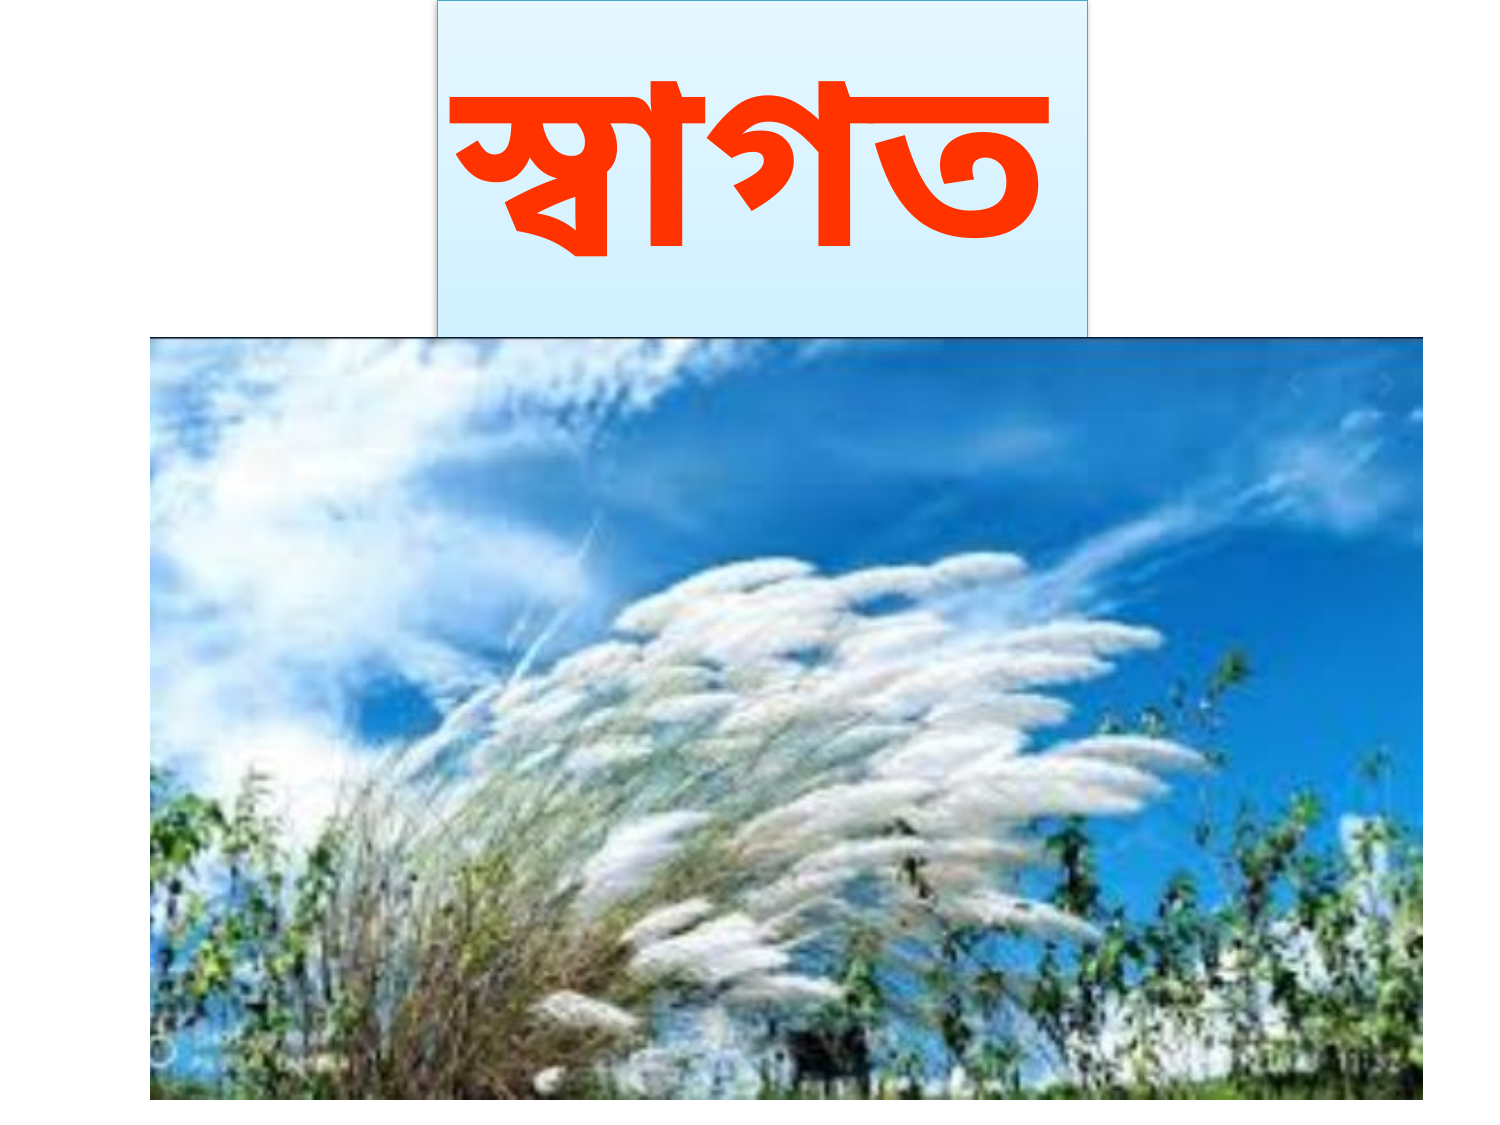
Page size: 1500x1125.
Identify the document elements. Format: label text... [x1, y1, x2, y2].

text_box স্বাগতম [437, 0, 1088, 335]
picture [149, 337, 1423, 1101]
